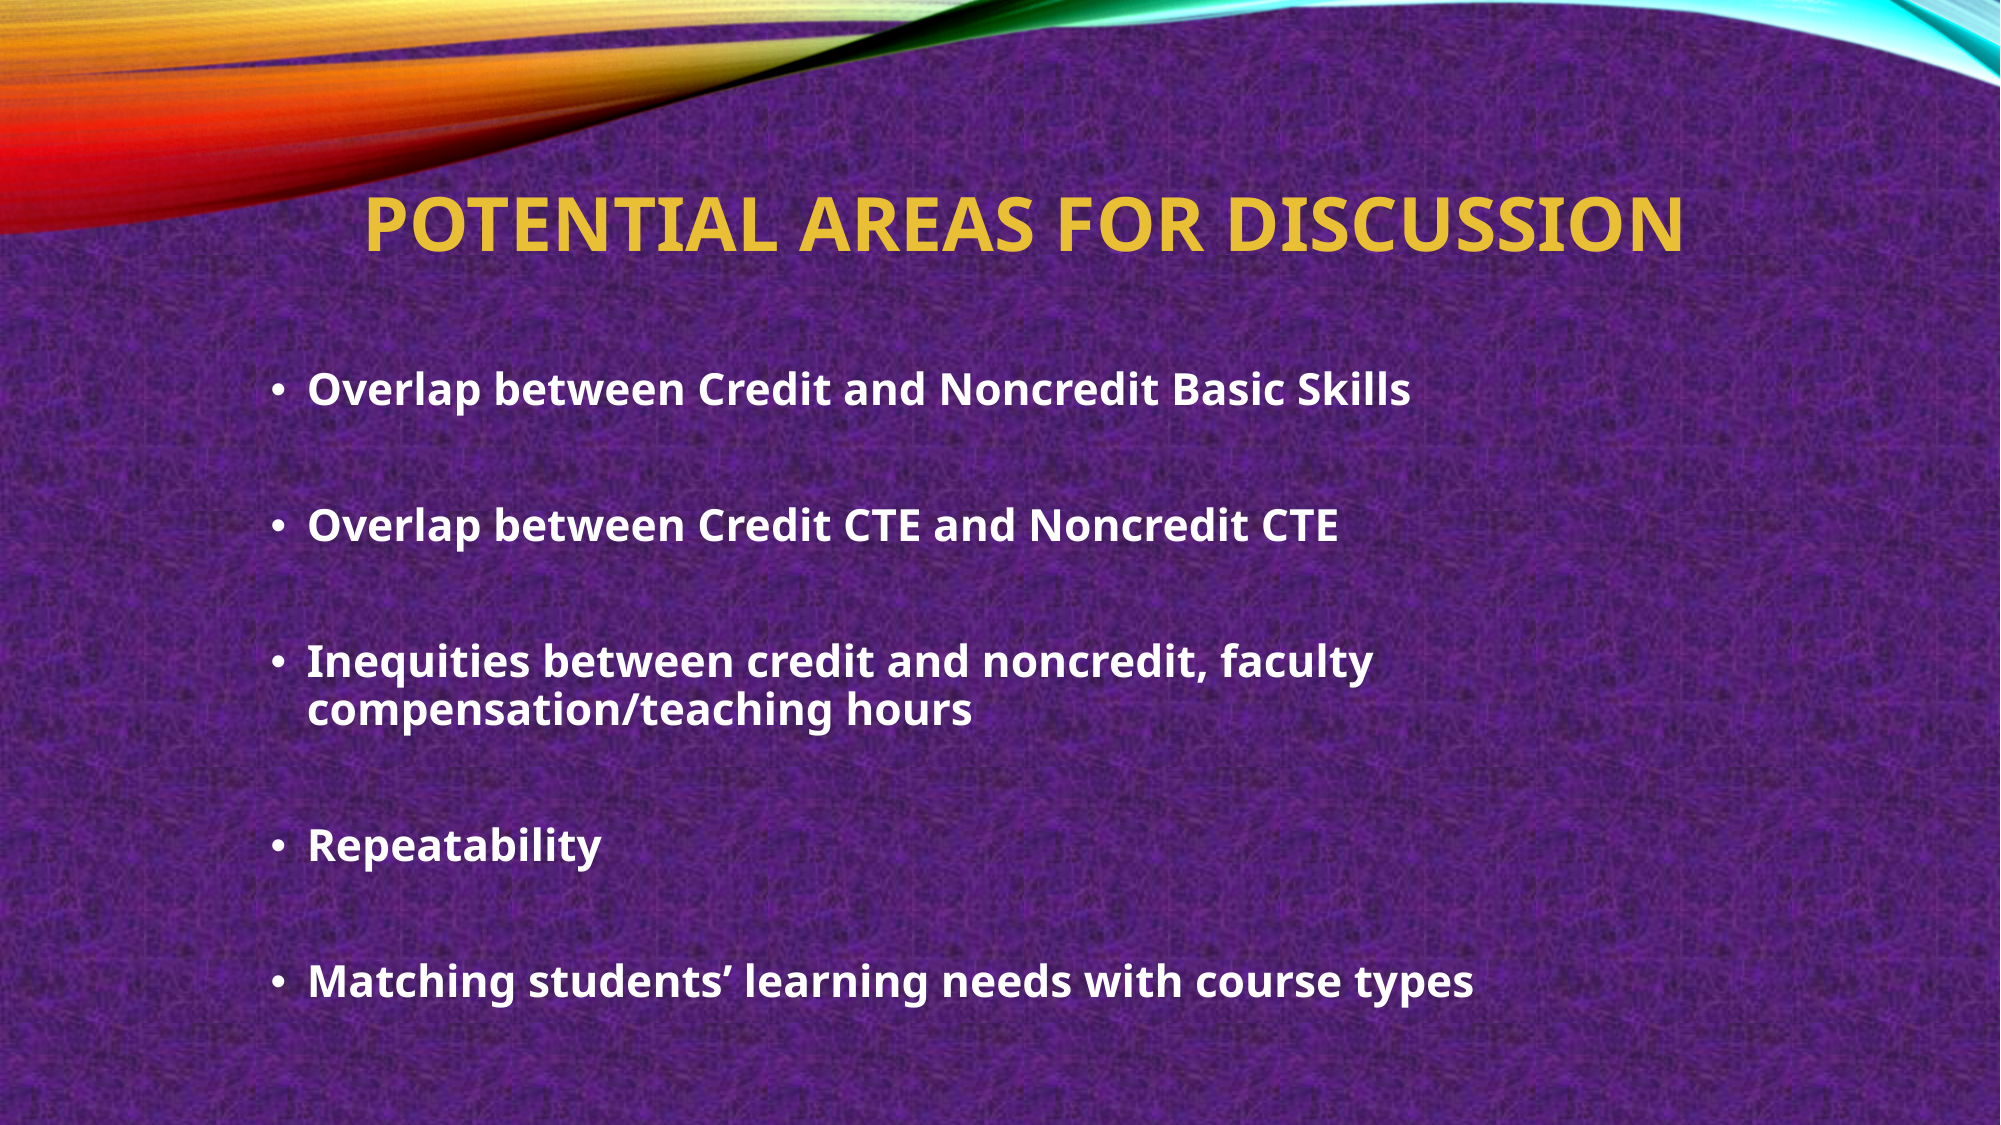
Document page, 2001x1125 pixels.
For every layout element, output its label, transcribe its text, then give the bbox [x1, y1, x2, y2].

picture [0, 0, 2000, 237]
title Potential Areas for Discussion [319, 121, 1732, 334]
list Overlap between Credit and Noncredit Basic Skills Overlap between Credit CTE and Noncredit CTE Inequities between credit and noncredit, faculty compensation/teaching hours Repeatability Matching students’ learning needs with course types [255, 360, 1729, 1021]
